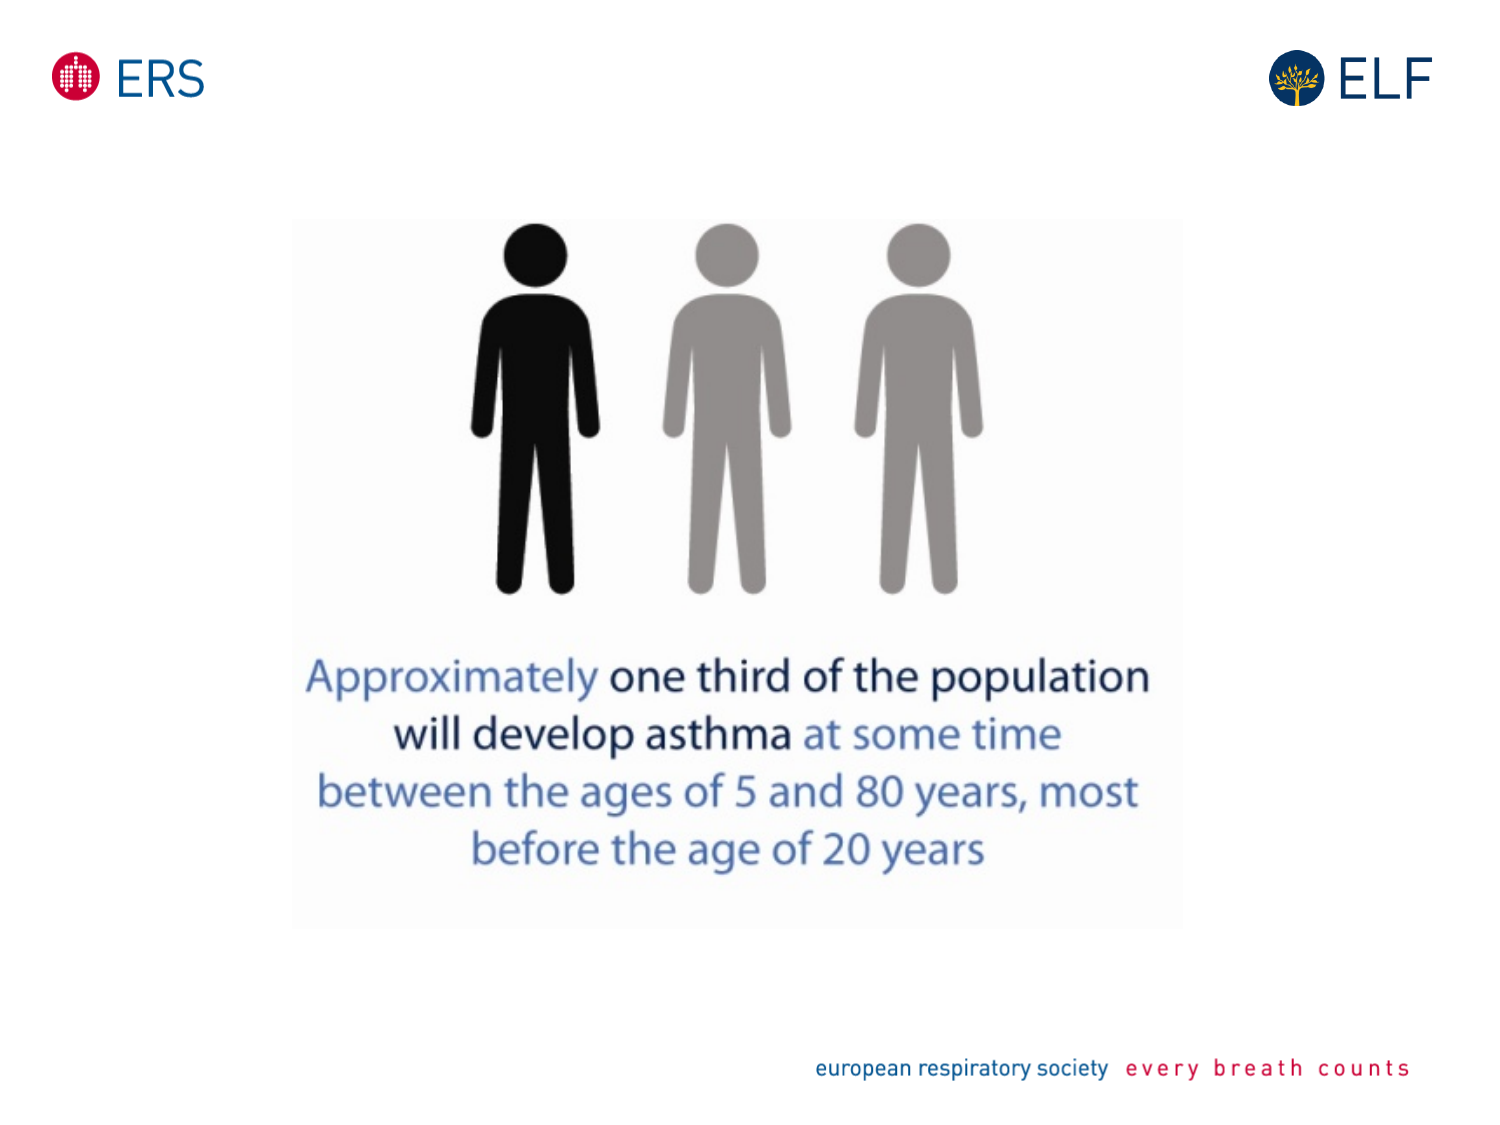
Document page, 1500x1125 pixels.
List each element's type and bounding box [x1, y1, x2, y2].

picture [753, 1010, 1500, 1125]
picture [1269, 50, 1436, 106]
picture [292, 219, 1184, 929]
picture [0, 0, 243, 126]
